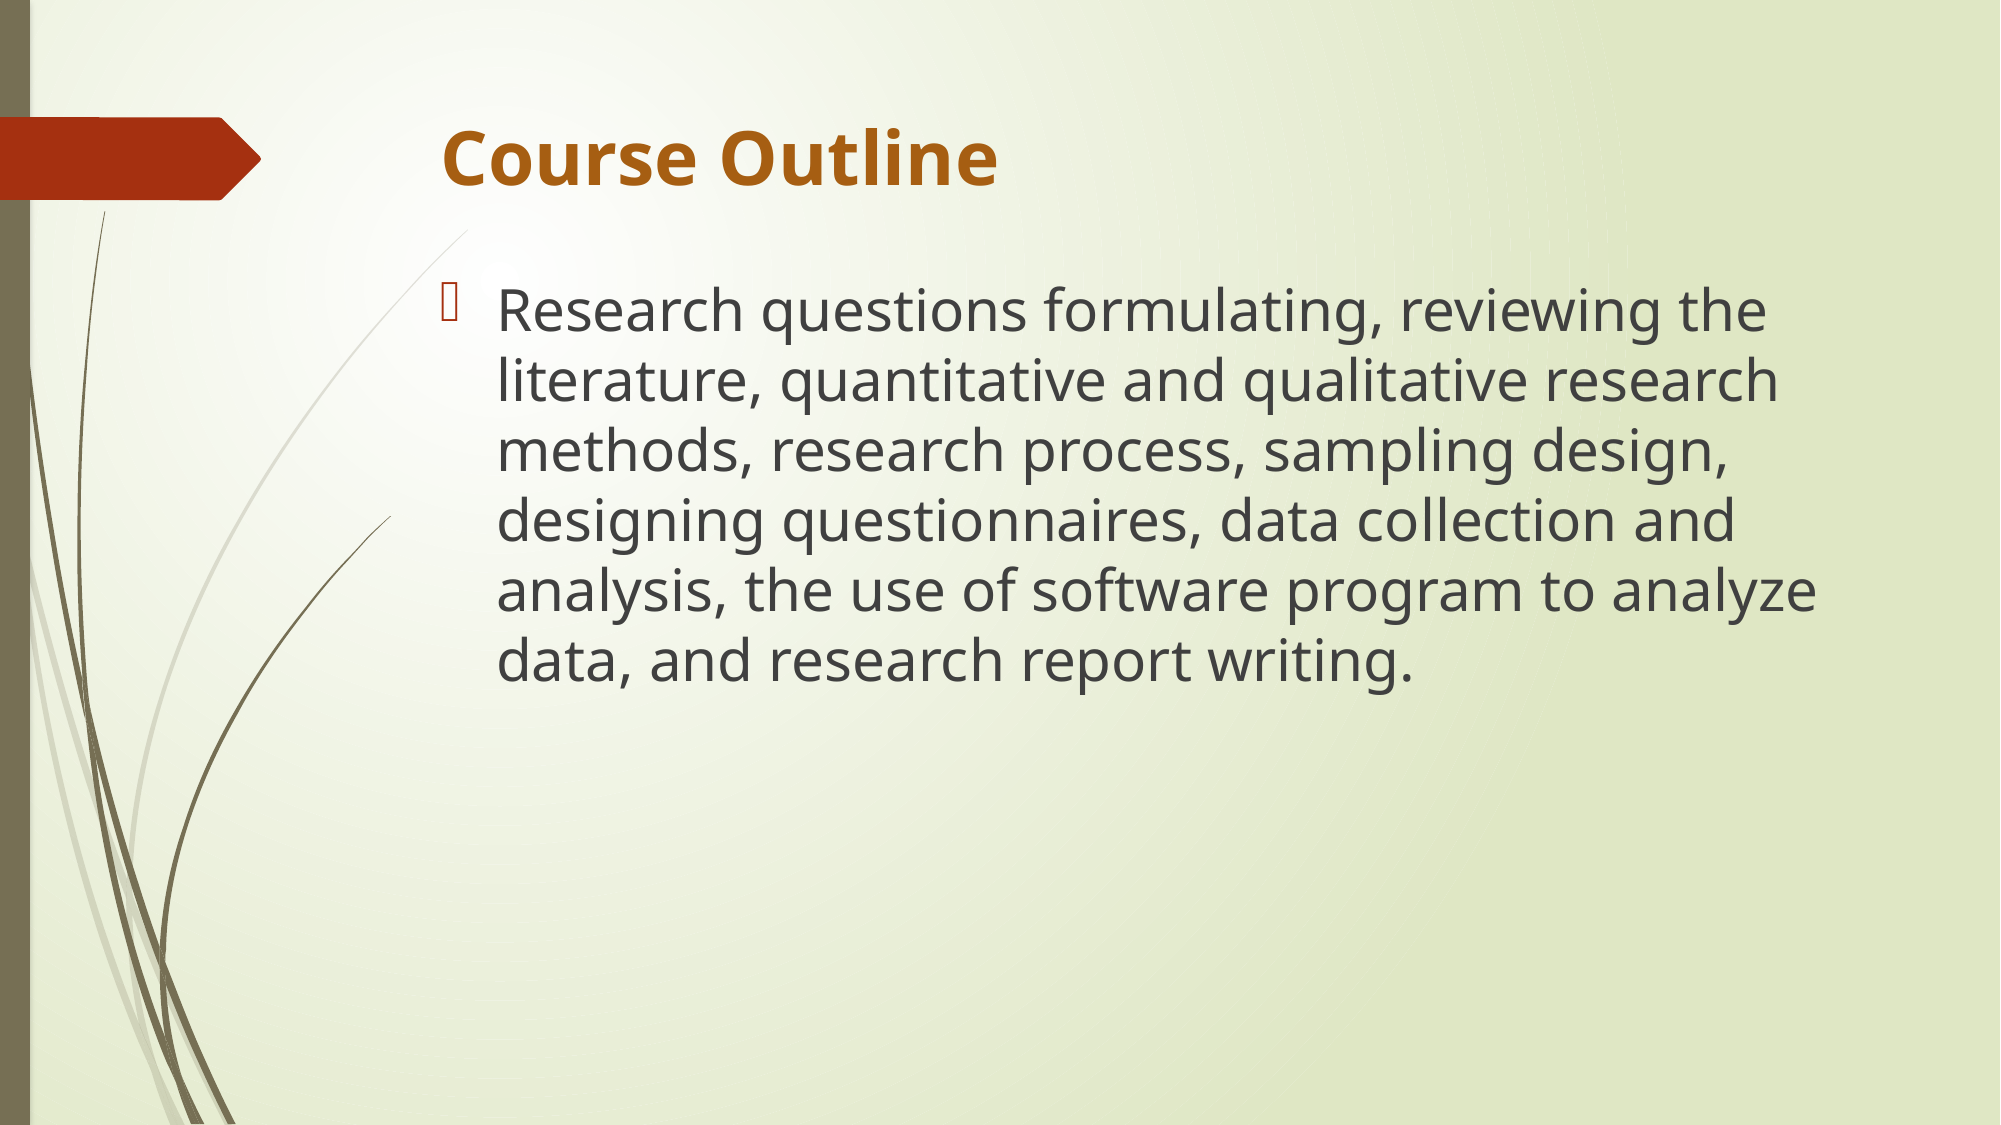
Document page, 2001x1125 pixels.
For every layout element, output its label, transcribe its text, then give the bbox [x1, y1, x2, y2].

list Research questions formulating, reviewing the literature, quantitative and qualitative research methods, research process, sampling design, designing questionnaires, data collection and analysis, the use of software program to analyze data, and research report writing. [424, 265, 1888, 970]
title Course Outline [425, 102, 1888, 215]
